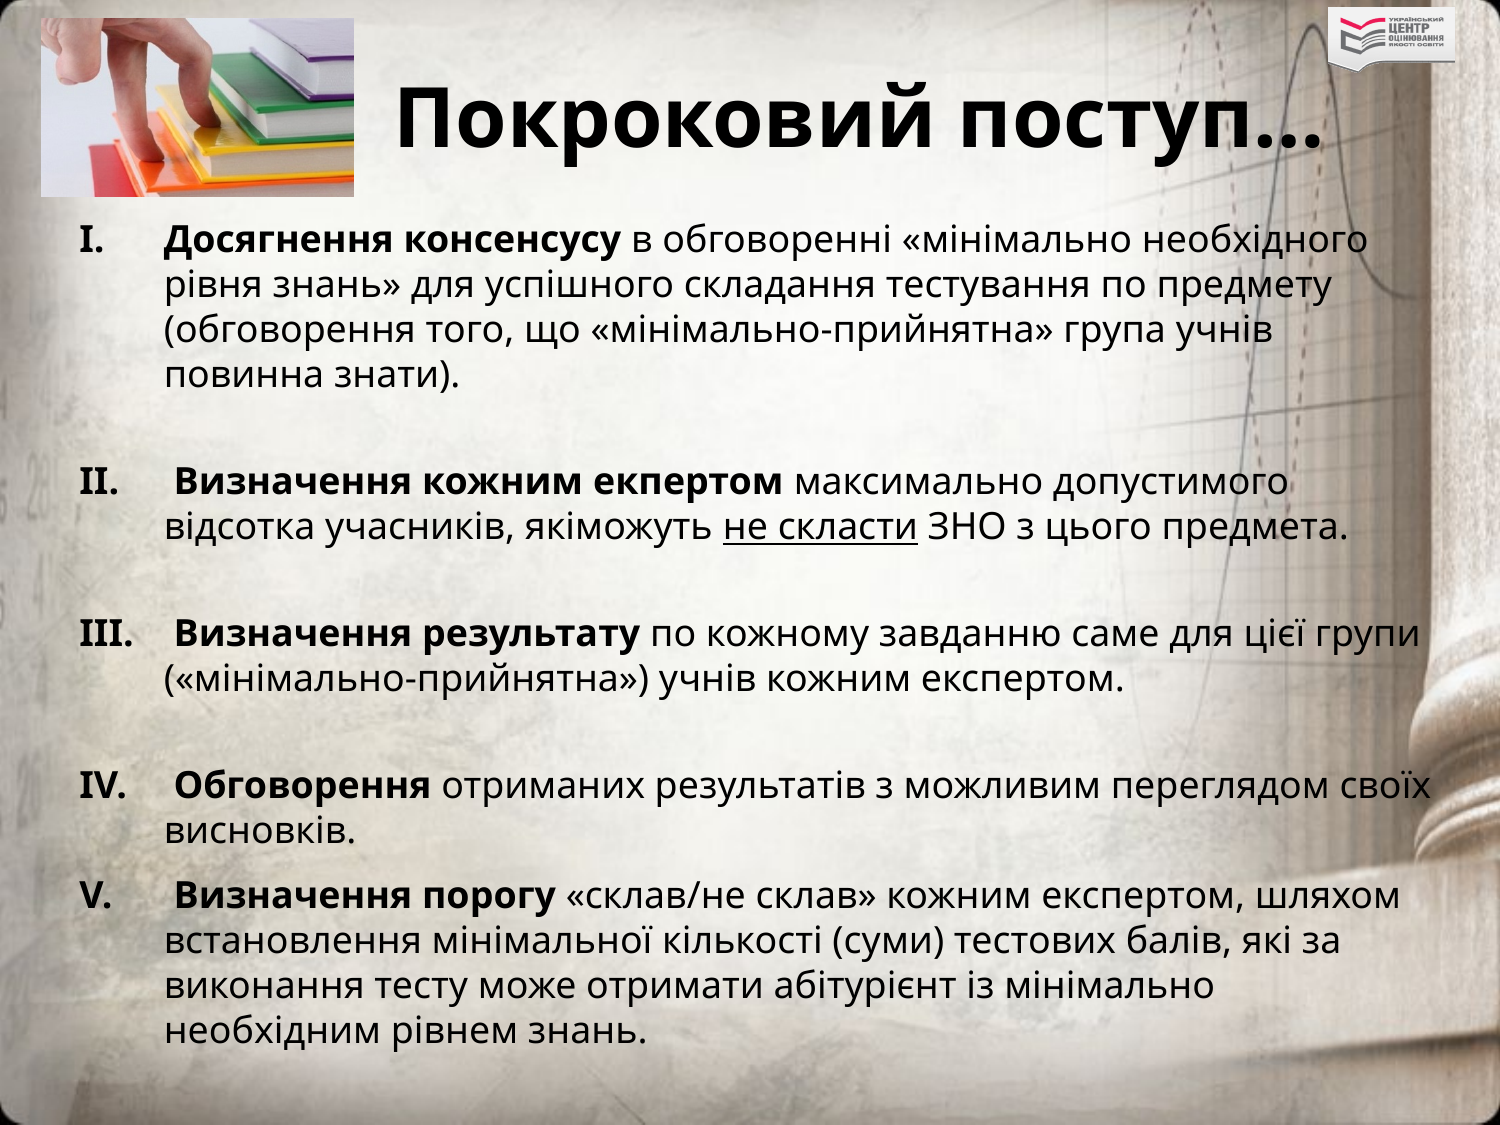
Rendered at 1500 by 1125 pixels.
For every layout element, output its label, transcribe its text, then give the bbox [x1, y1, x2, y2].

title Покроковий поступ… [378, 38, 1419, 190]
picture [0, 0, 1500, 1125]
text_box Досягнення консенсусу в обговоренні «мінімально необхідного рівня знань» для успішного складання тестування по предмету (обговорення того, що «мінімально-прийнятна» група учнів повинна знати). Визначення кожним екпертом максимально допустимого відсотка учасників, якіможуть не скласти ЗНО з цього предмета. Визначення результату по кожному завданню саме для цієї групи («мінімально-прийнятна») учнів кожним експертом. Обговорення отриманих результатів з можливим переглядом своїх висновків. Визначення порогу «склав/не склав» кожним експертом, шляхом встановлення мінімальної кількості (суми) тестових балів, які за виконання тесту може отримати абітурієнт із мінімально необхідним рівнем знань. [64, 208, 1455, 1106]
